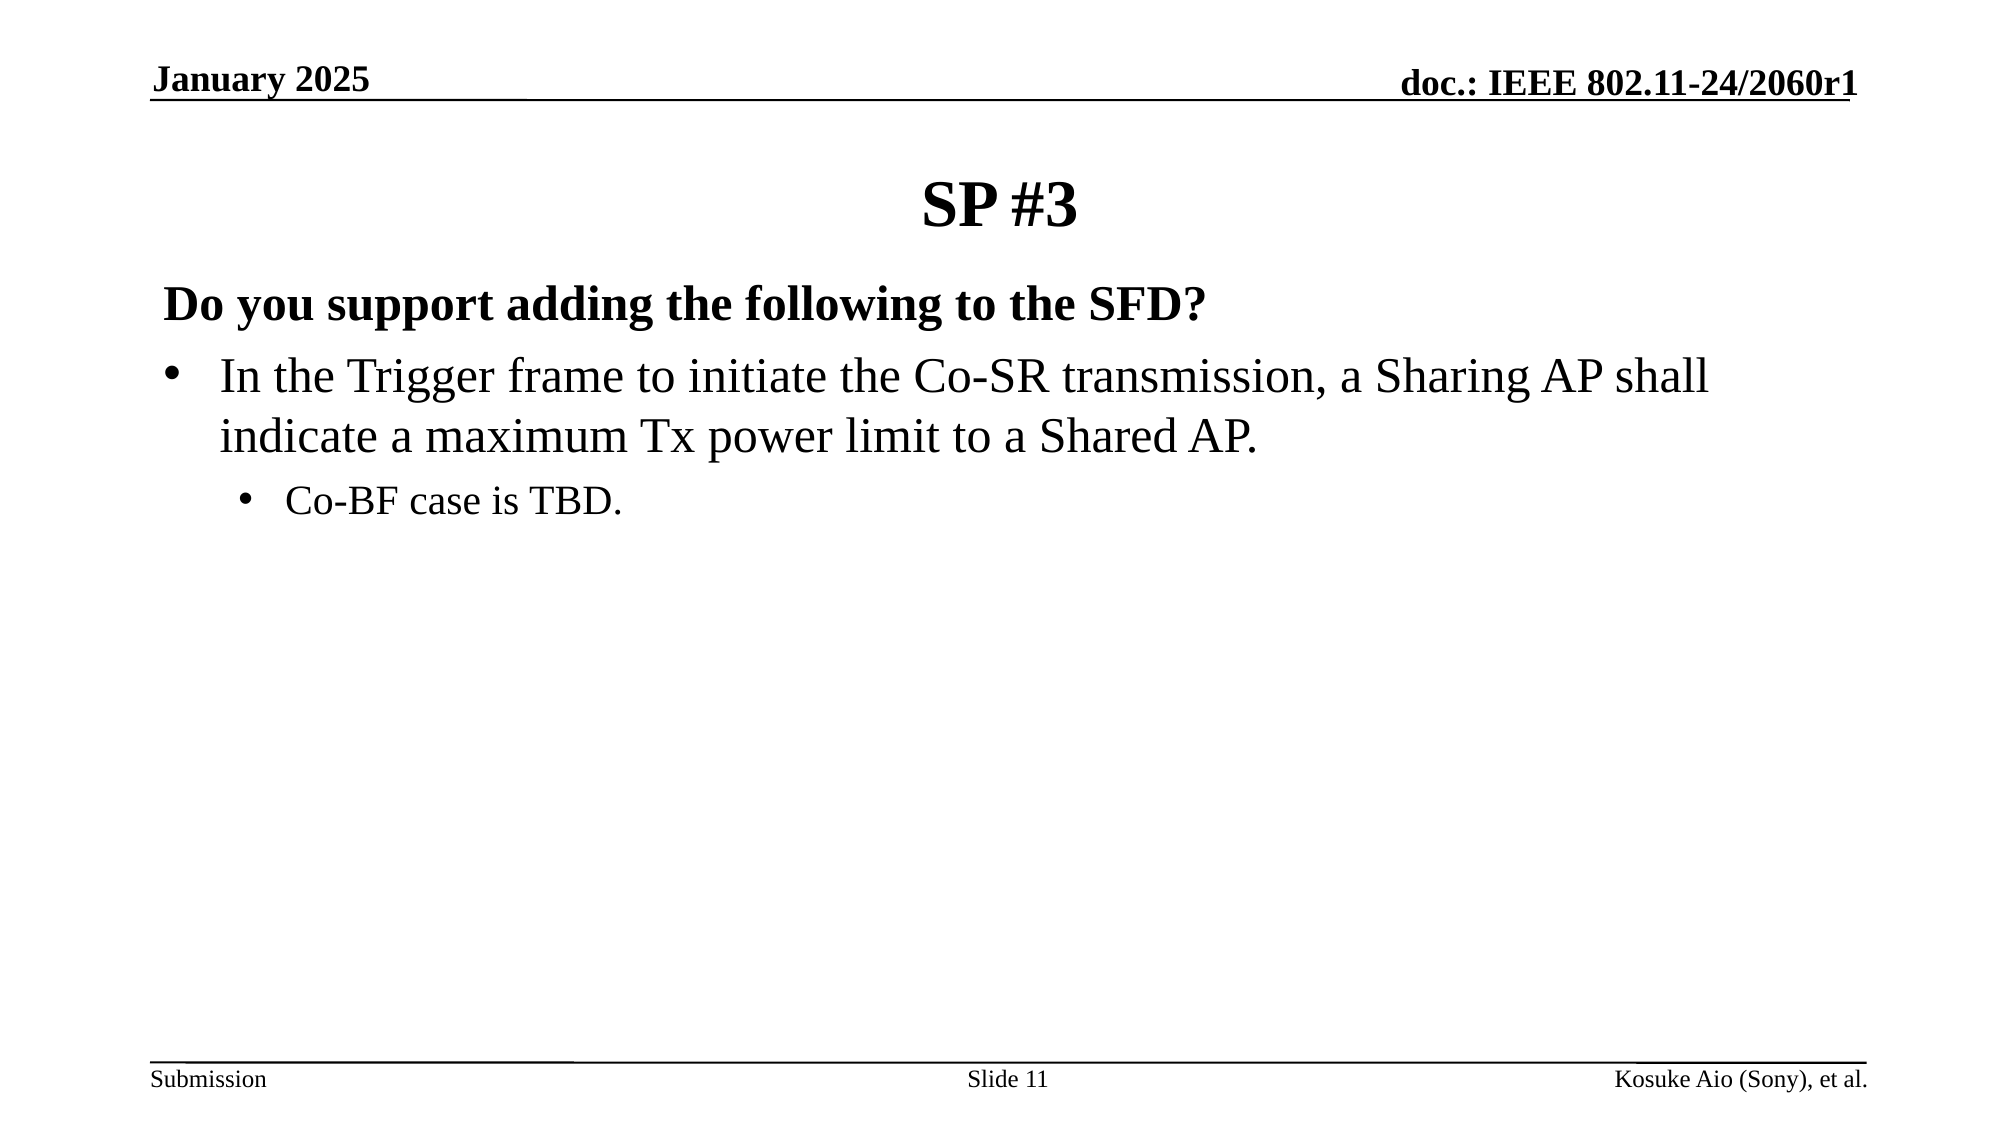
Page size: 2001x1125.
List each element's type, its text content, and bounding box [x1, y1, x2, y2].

title SP #3 [149, 112, 1850, 288]
footer Kosuke Aio (Sony), et al. [1171, 1061, 1869, 1093]
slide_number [152, 54, 563, 100]
list Do you support adding the following to the SFD? In the Trigger frame to initiate the Co-SR transmission, a Sharing AP shall indicate a maximum Tx power limit to a Shared AP. Co-BF case is TBD. [147, 262, 1849, 938]
slide_number Slide 11 [950, 1061, 1067, 1123]
